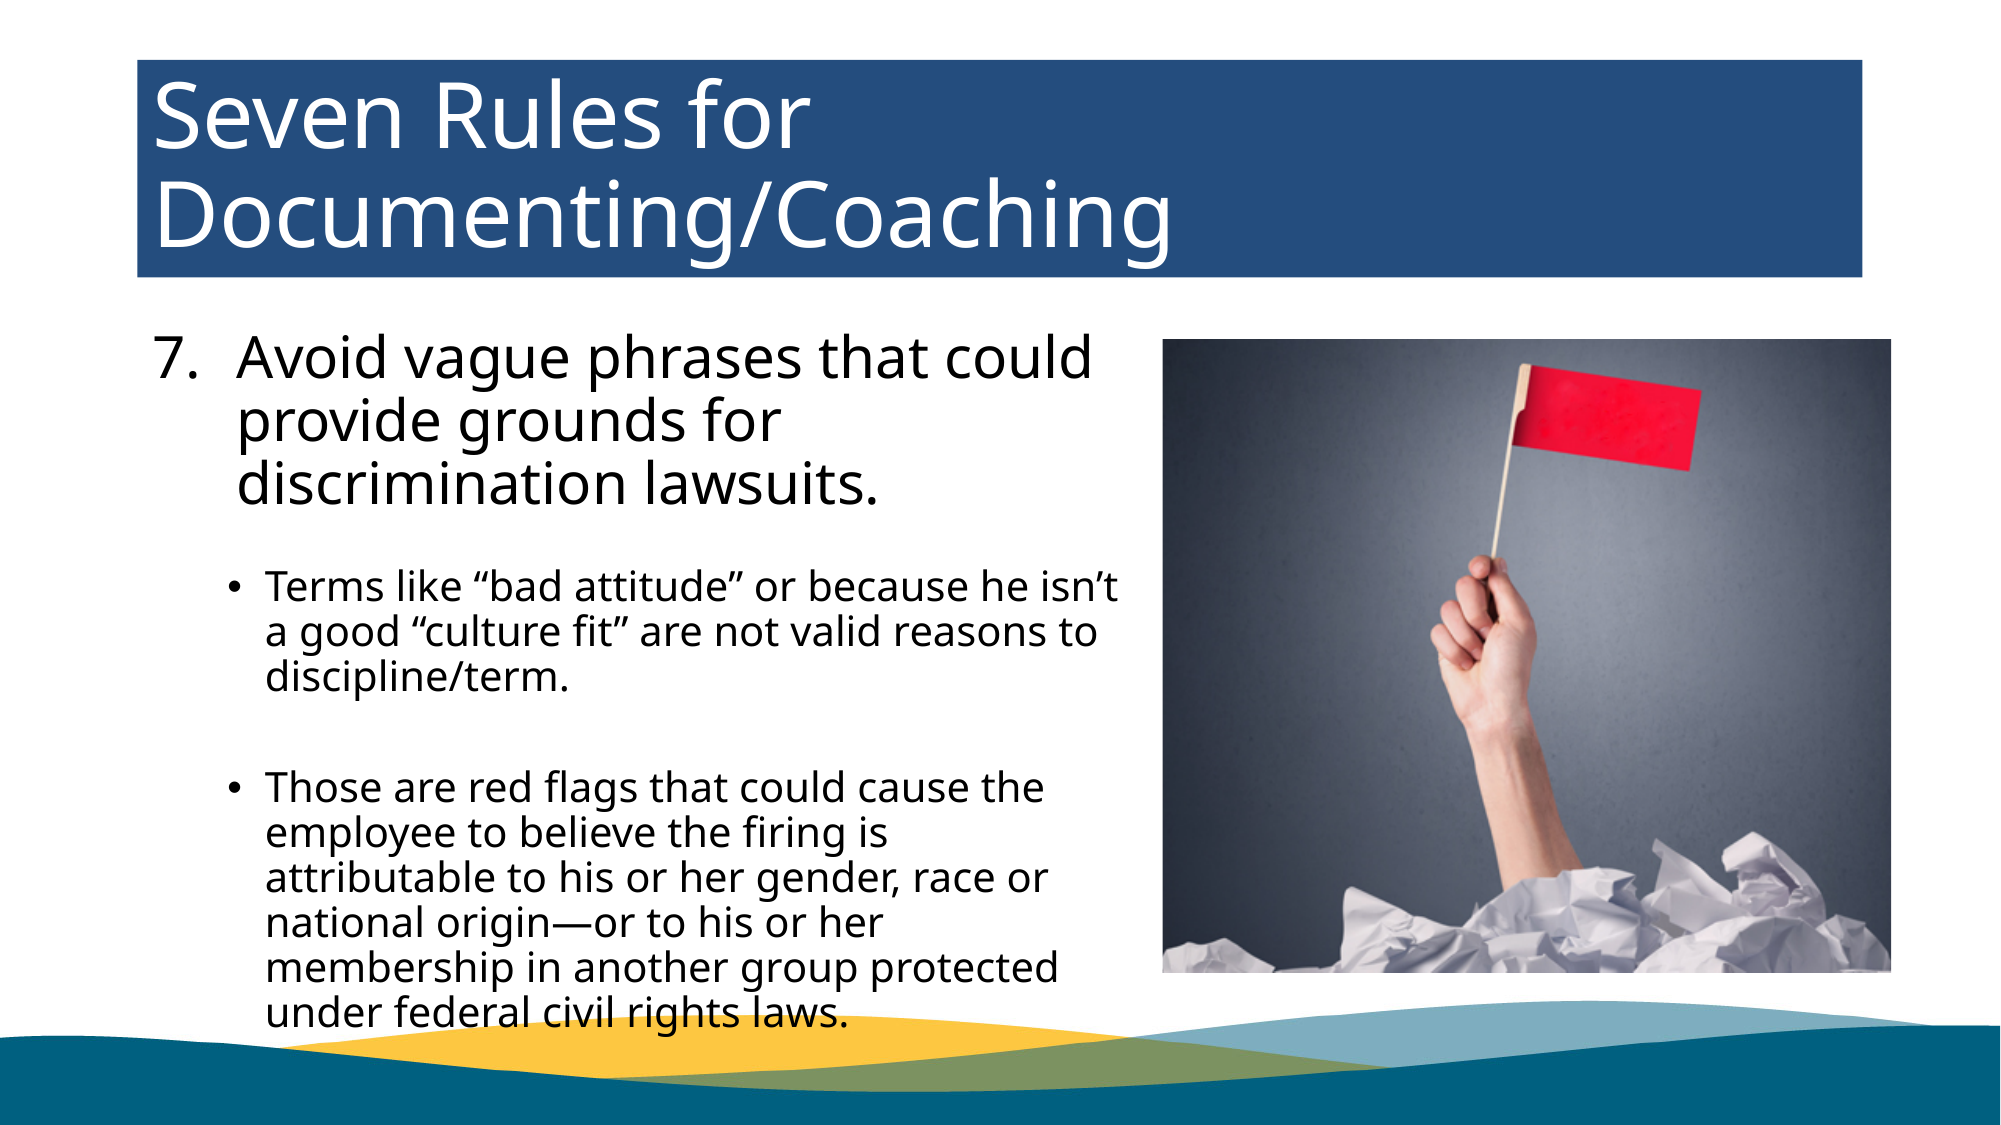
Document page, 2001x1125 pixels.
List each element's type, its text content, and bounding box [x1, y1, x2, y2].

list Avoid vague phrases that could provide grounds for discrimination lawsuits. Terms like “bad attitude” or because he isn’t a good “culture fit” are not valid reasons to discipline/term. Those are red flags that could cause the employee to believe the firing is attributable to his or her gender, race or national origin—or to his or her membership in another group protected under federal civil rights laws. [137, 299, 1141, 1066]
title Seven Rules for Documenting/Coaching [137, 59, 1863, 278]
picture [0, 0, 2001, 1091]
